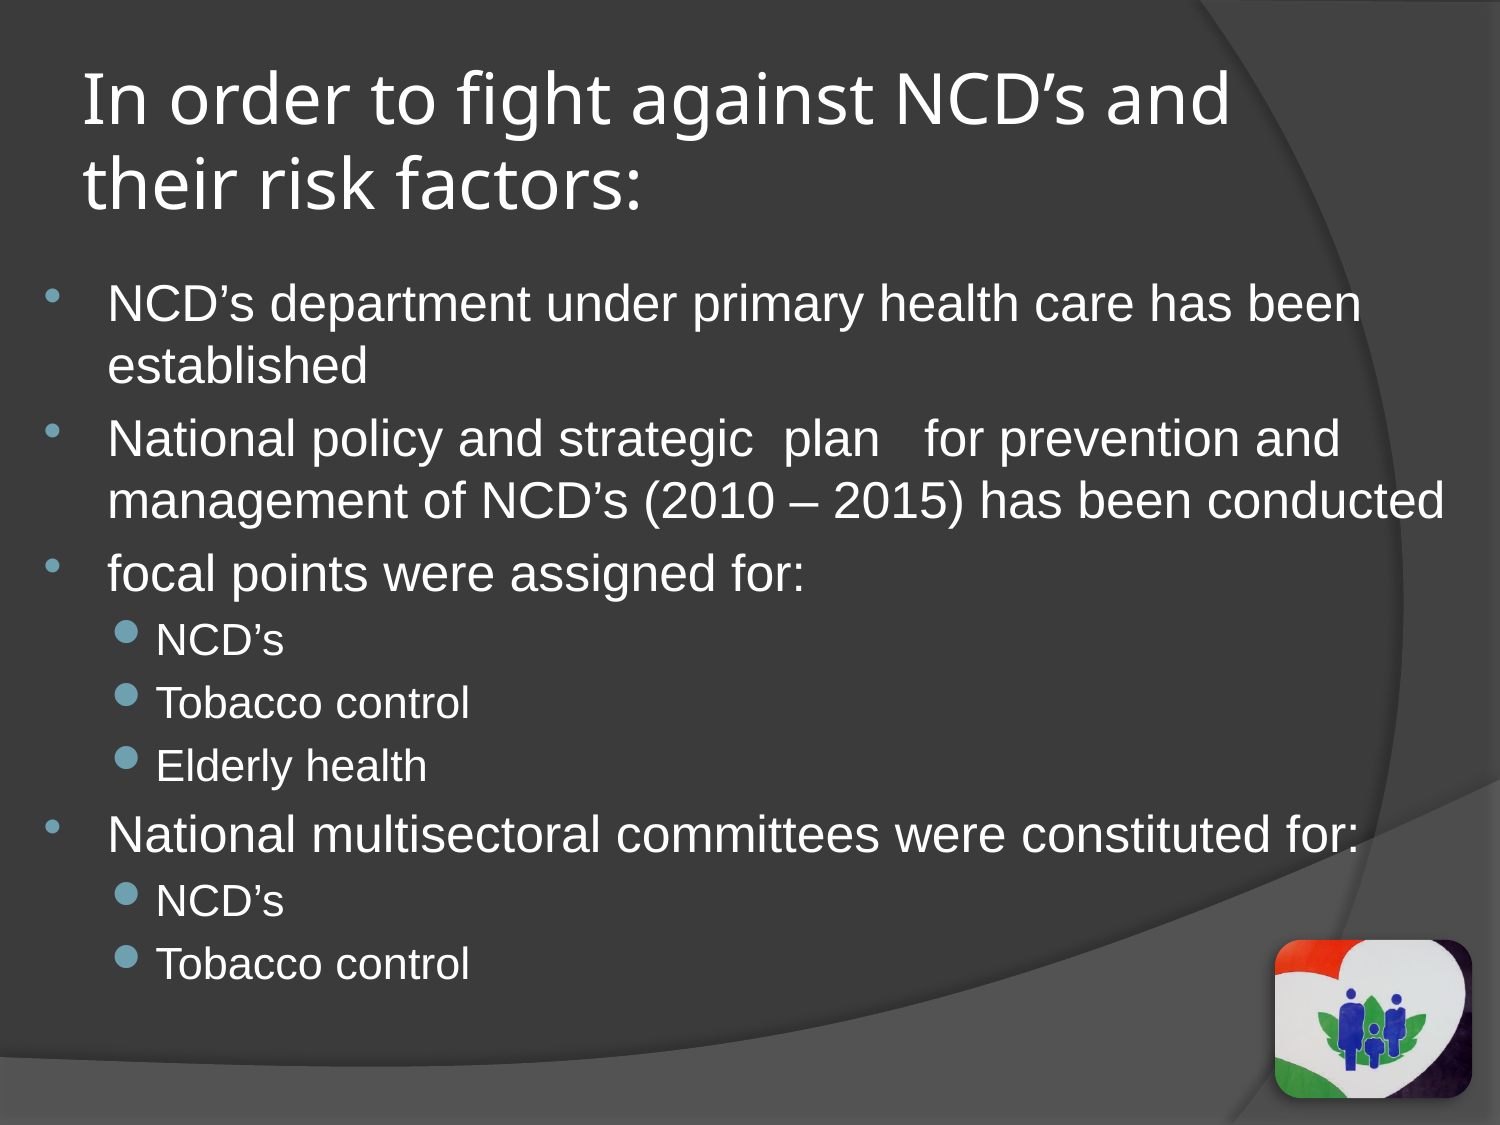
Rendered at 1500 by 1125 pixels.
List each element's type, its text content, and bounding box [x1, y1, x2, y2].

title In order to fight against NCD’s and their risk factors: [75, 45, 1300, 233]
list NCD’s department under primary health care has been established National policy and strategic plan for prevention and management of NCD’s (2010 – 2015) has been conducted focal points were assigned for: NCD’s Tobacco control Elderly health National multisectoral committees were constituted for: NCD’s Tobacco control [24, 262, 1473, 1005]
picture [1274, 939, 1473, 1099]
